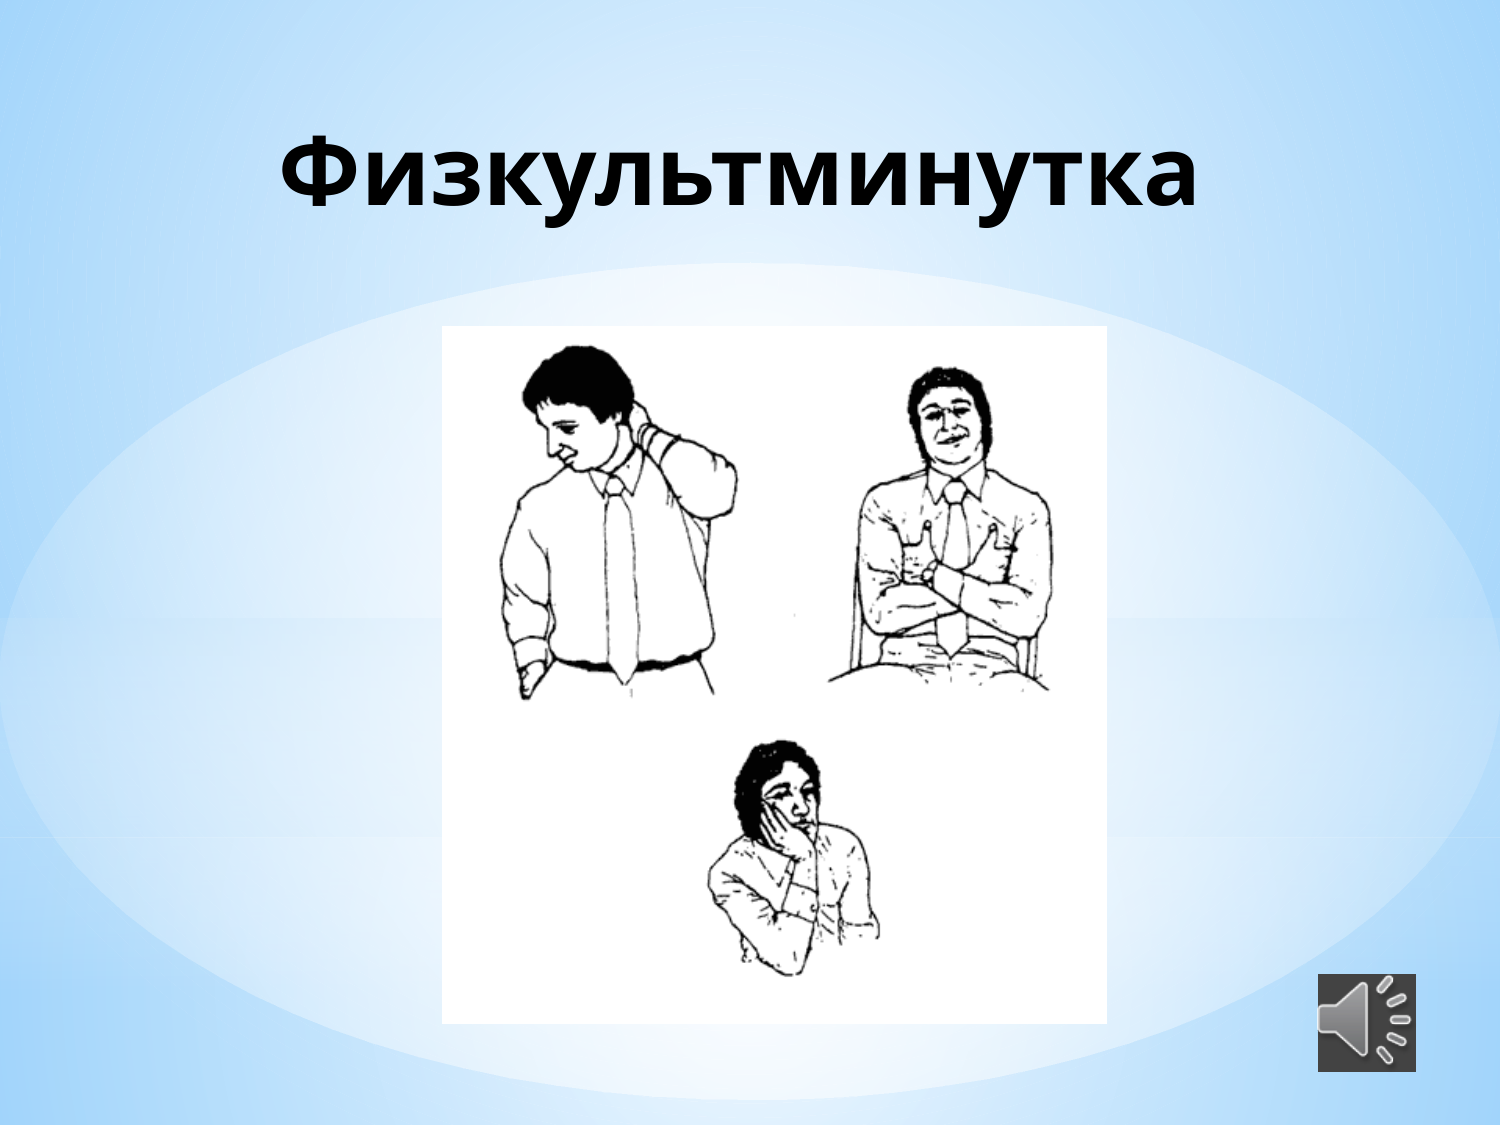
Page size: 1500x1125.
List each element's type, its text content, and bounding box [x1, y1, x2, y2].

picture [442, 325, 1108, 1024]
title Физкультминутка [218, 101, 1287, 290]
picture [1316, 972, 1418, 1074]
